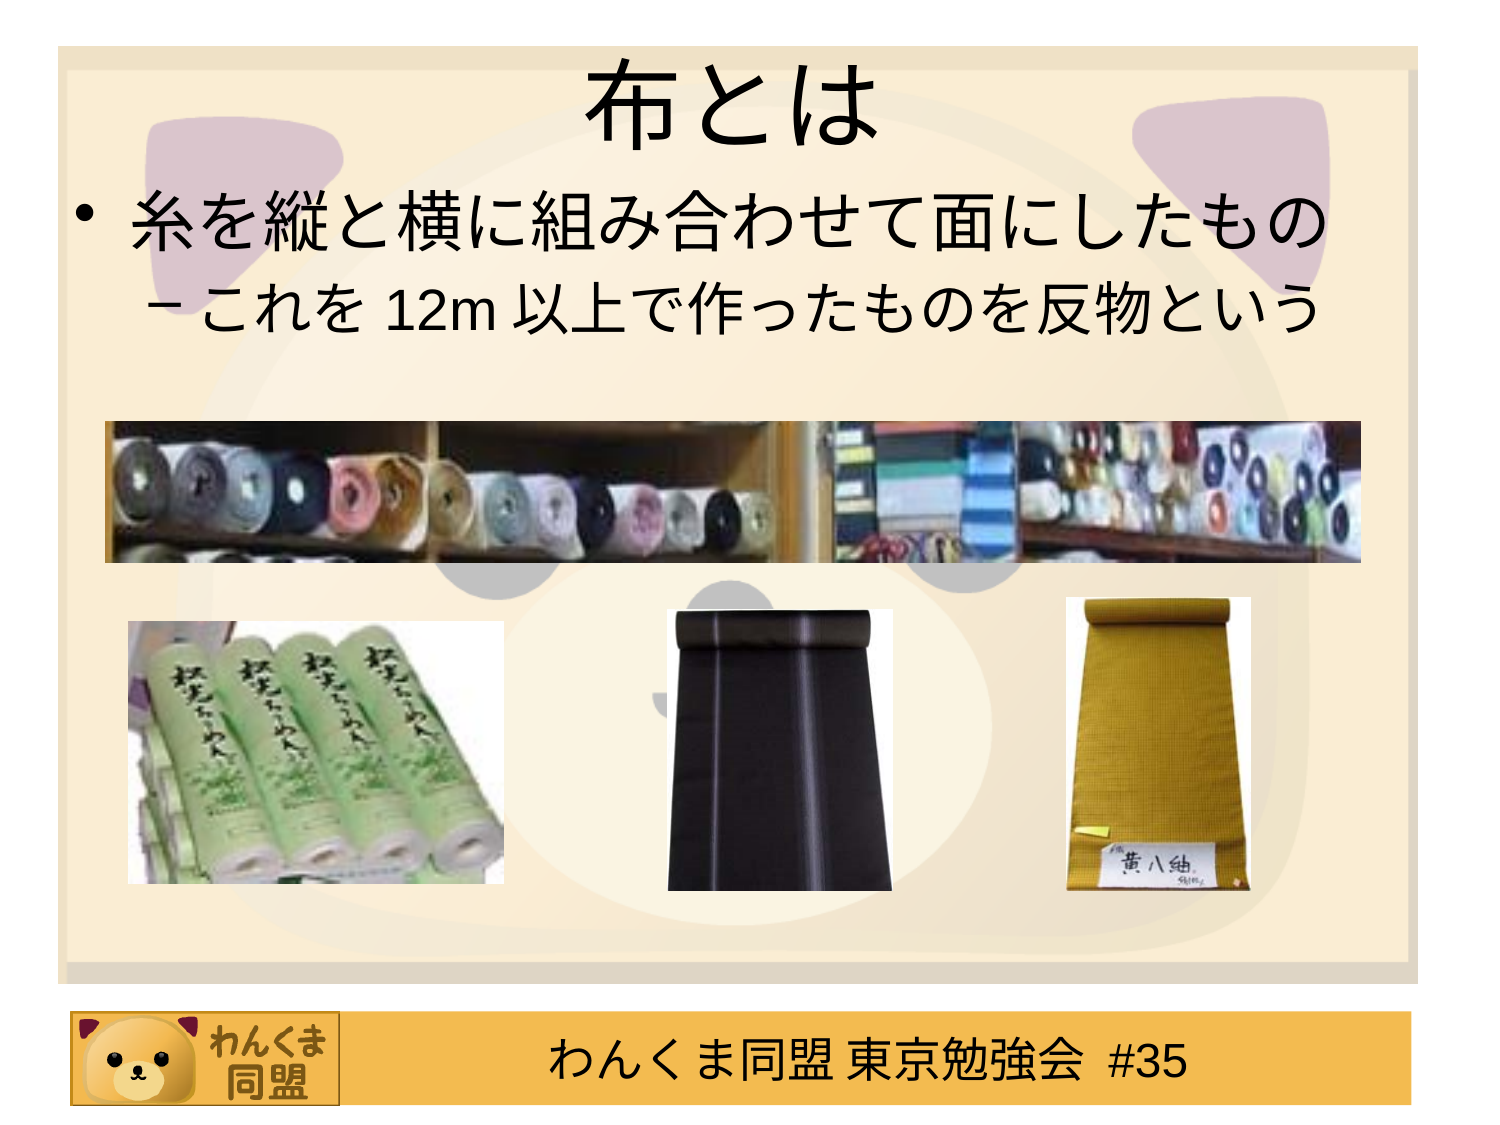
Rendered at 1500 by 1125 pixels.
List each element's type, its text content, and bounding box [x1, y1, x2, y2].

picture [1066, 597, 1251, 891]
picture [70, 1011, 340, 1106]
list 糸を縦と横に組み合わせて面にしたもの これを12m以上で作ったものを反物という [58, 172, 1426, 1006]
title 布とは [58, 44, 1407, 162]
picture [128, 620, 505, 885]
picture [667, 609, 894, 891]
picture [58, 46, 1418, 172]
picture [105, 421, 1361, 563]
